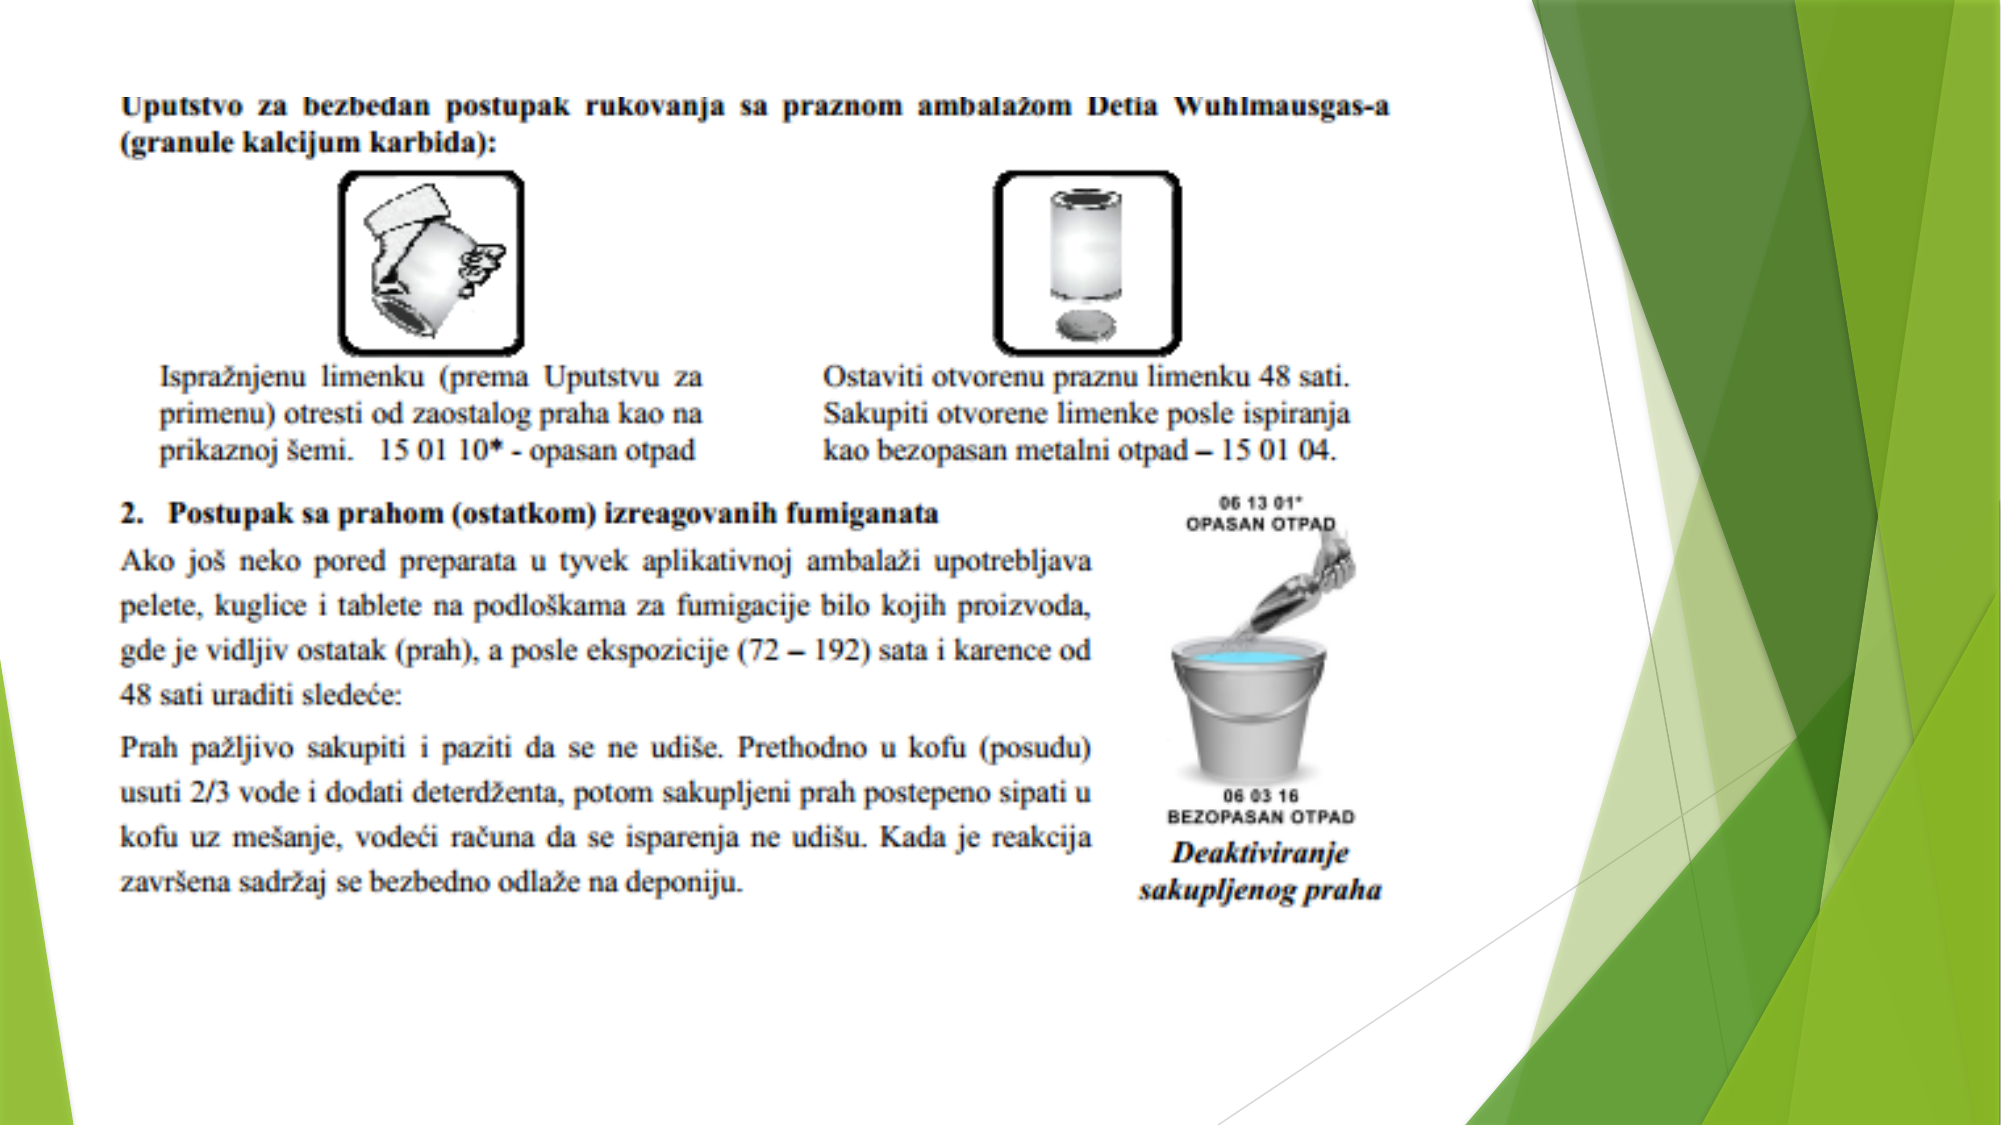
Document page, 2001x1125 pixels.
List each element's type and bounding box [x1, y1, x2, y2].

picture [73, 97, 1458, 933]
